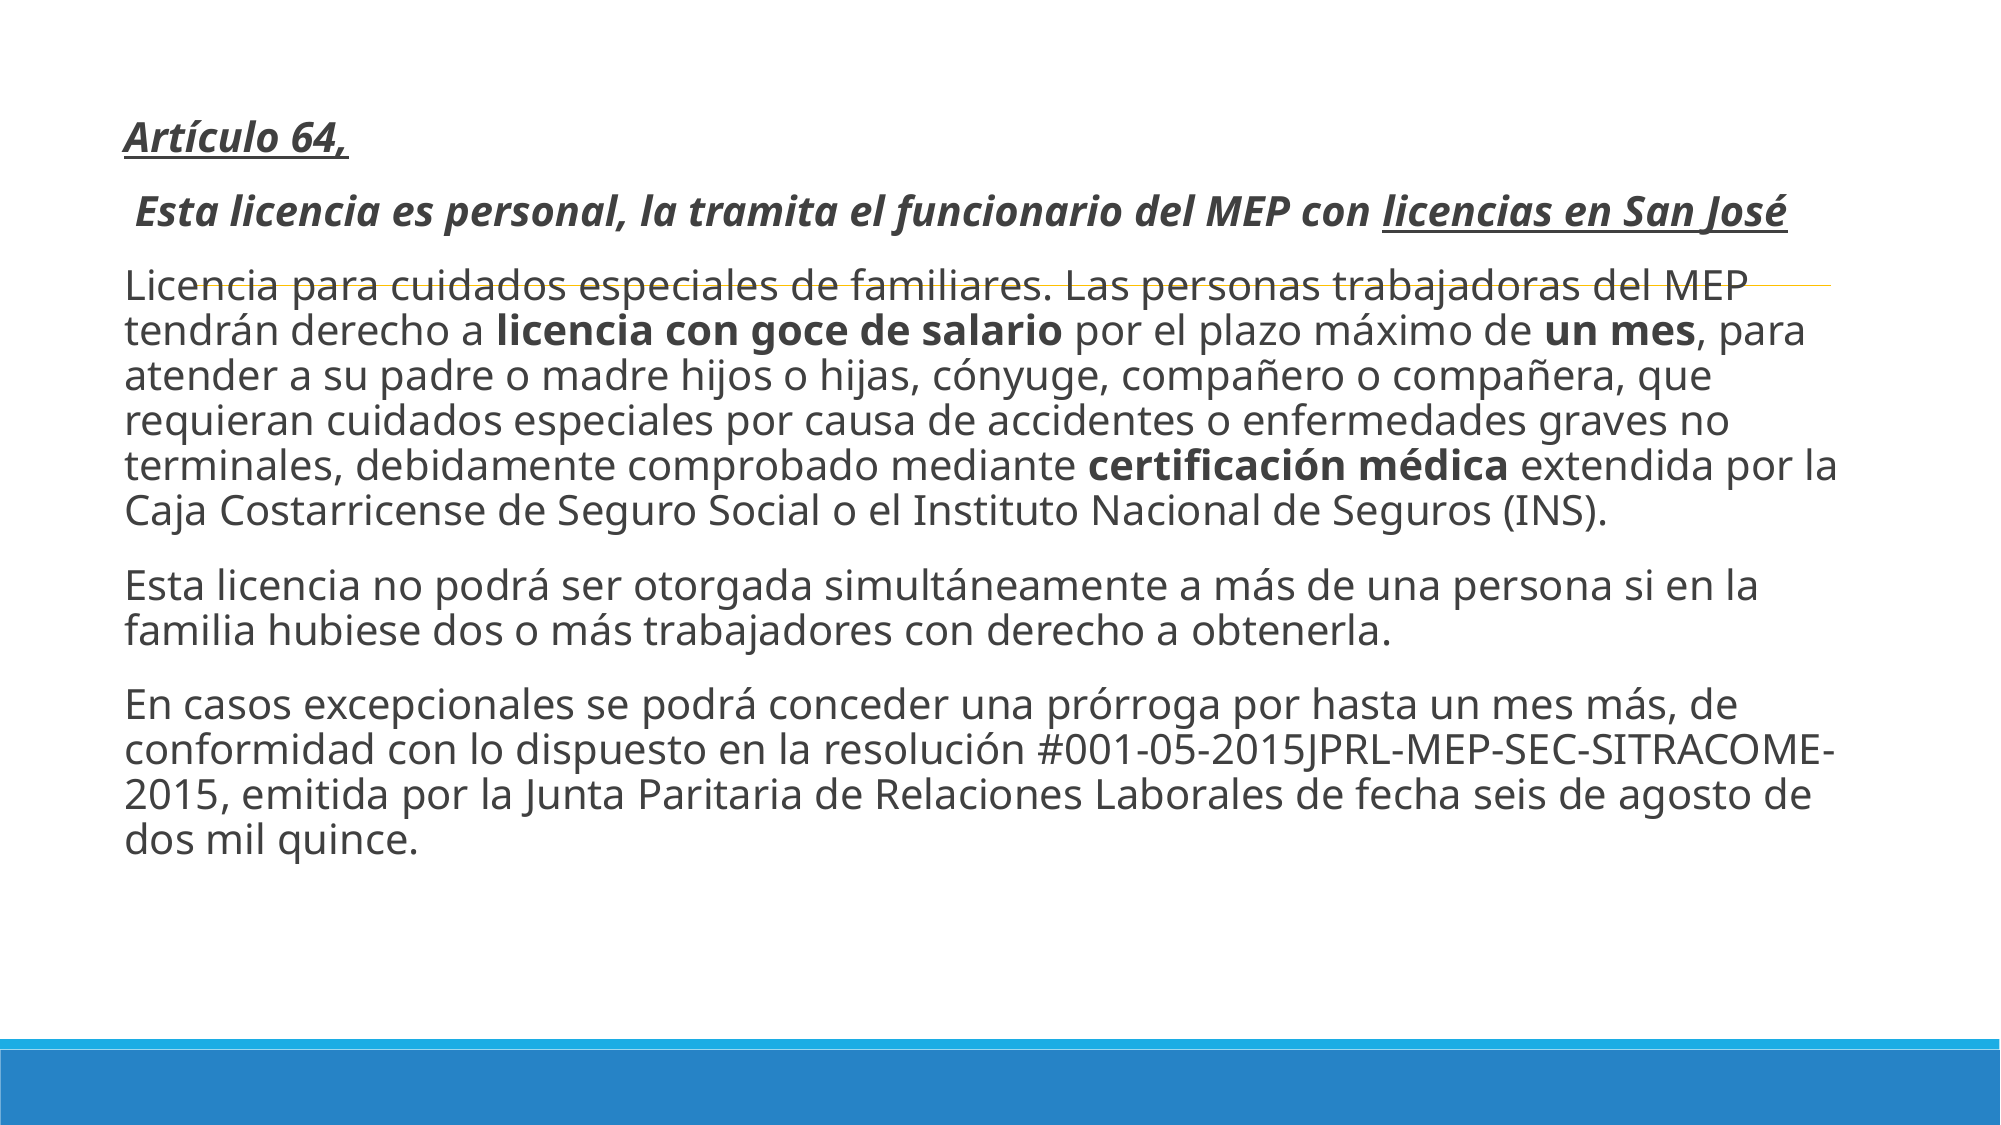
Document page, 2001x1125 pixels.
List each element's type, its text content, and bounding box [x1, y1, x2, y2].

list Artículo 64, Esta licencia es personal, la tramita el funcionario del MEP con licencias en San José Licencia para cuidados especiales de familiares. Las personas trabajadoras del MEP tendrán derecho a licencia con goce de salario por el plazo máximo de un mes, para atender a su padre o madre hijos o hijas, cónyuge, compañero o compañera, que requieran cuidados especiales por causa de accidentes o enfermedades graves no terminales, debidamente comprobado mediante certificación médica extendida por la Caja Costarricense de Seguro Social o el Instituto Nacional de Seguros (INS). Esta licencia no podrá ser otorgada simultáneamente a más de una persona si en la familia hubiese dos o más trabajadores con derecho a obtenerla. En casos excepcionales se podrá conceder una prórroga por hasta un mes más, de conformidad con lo dispuesto en la resolución #001-05-2015JPRL-MEP-SEC-SITRACOME-2015, emitida por la Junta Paritaria de Relaciones Laborales de fecha seis de agosto de dos mil quince. [109, 109, 1853, 1037]
